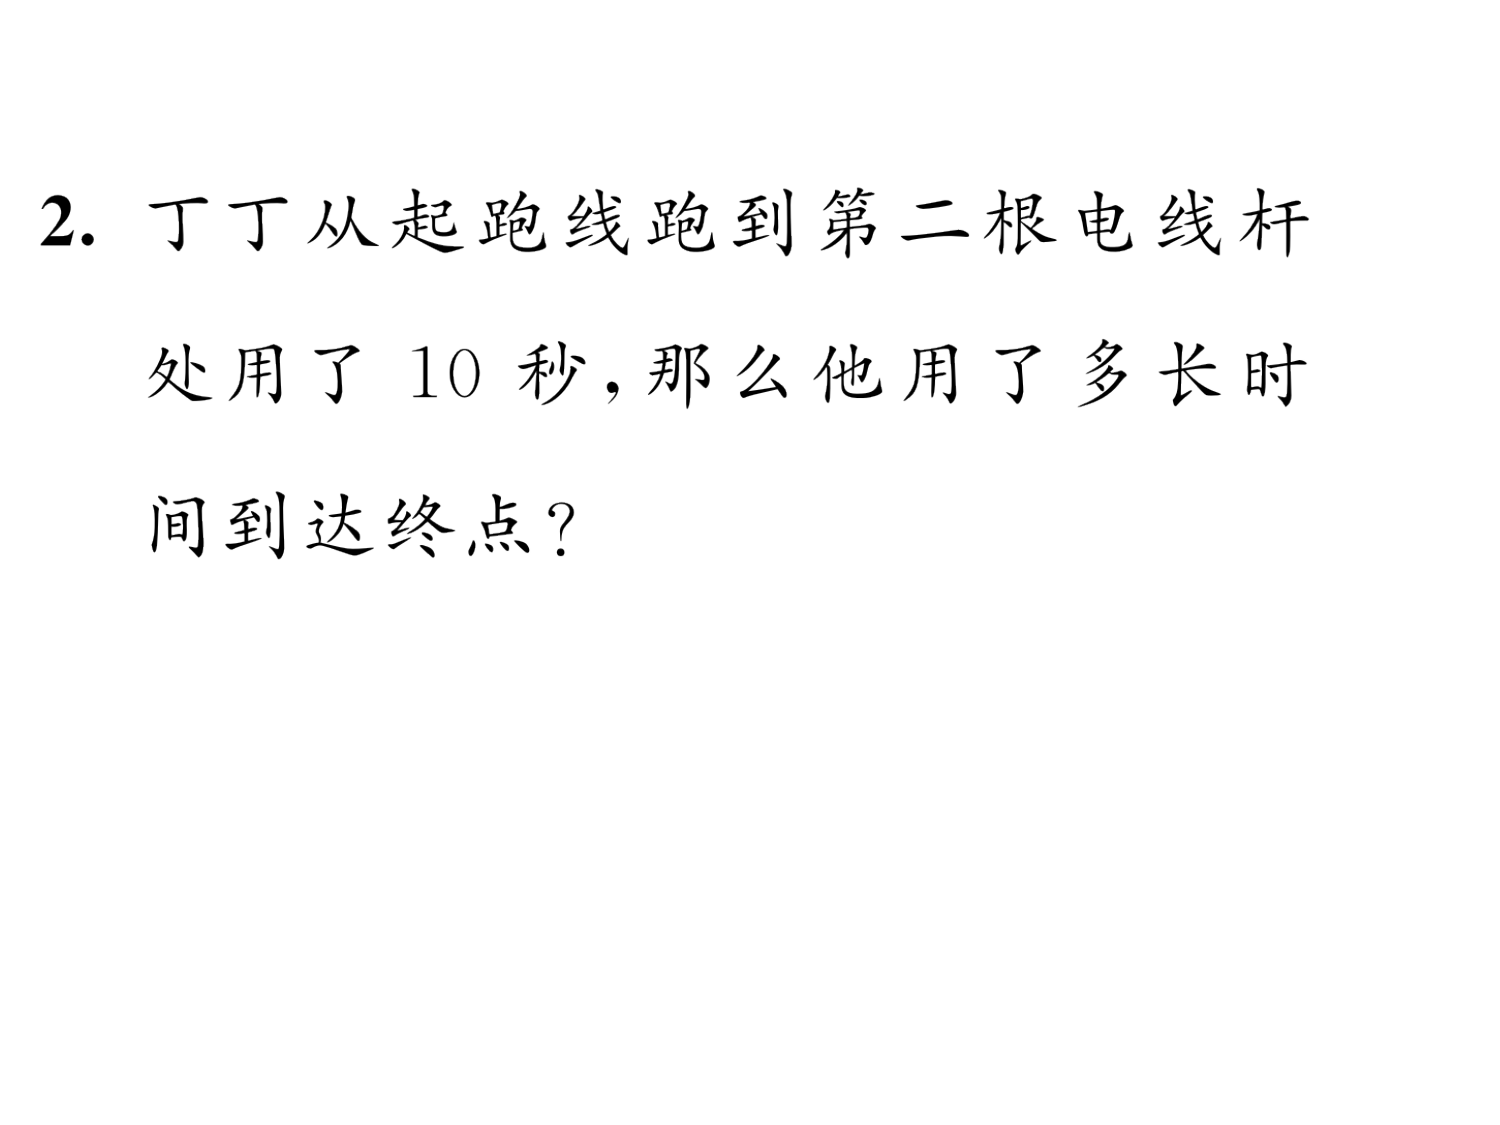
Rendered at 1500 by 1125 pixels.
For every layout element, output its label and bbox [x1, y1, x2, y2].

picture [35, 177, 1453, 882]
